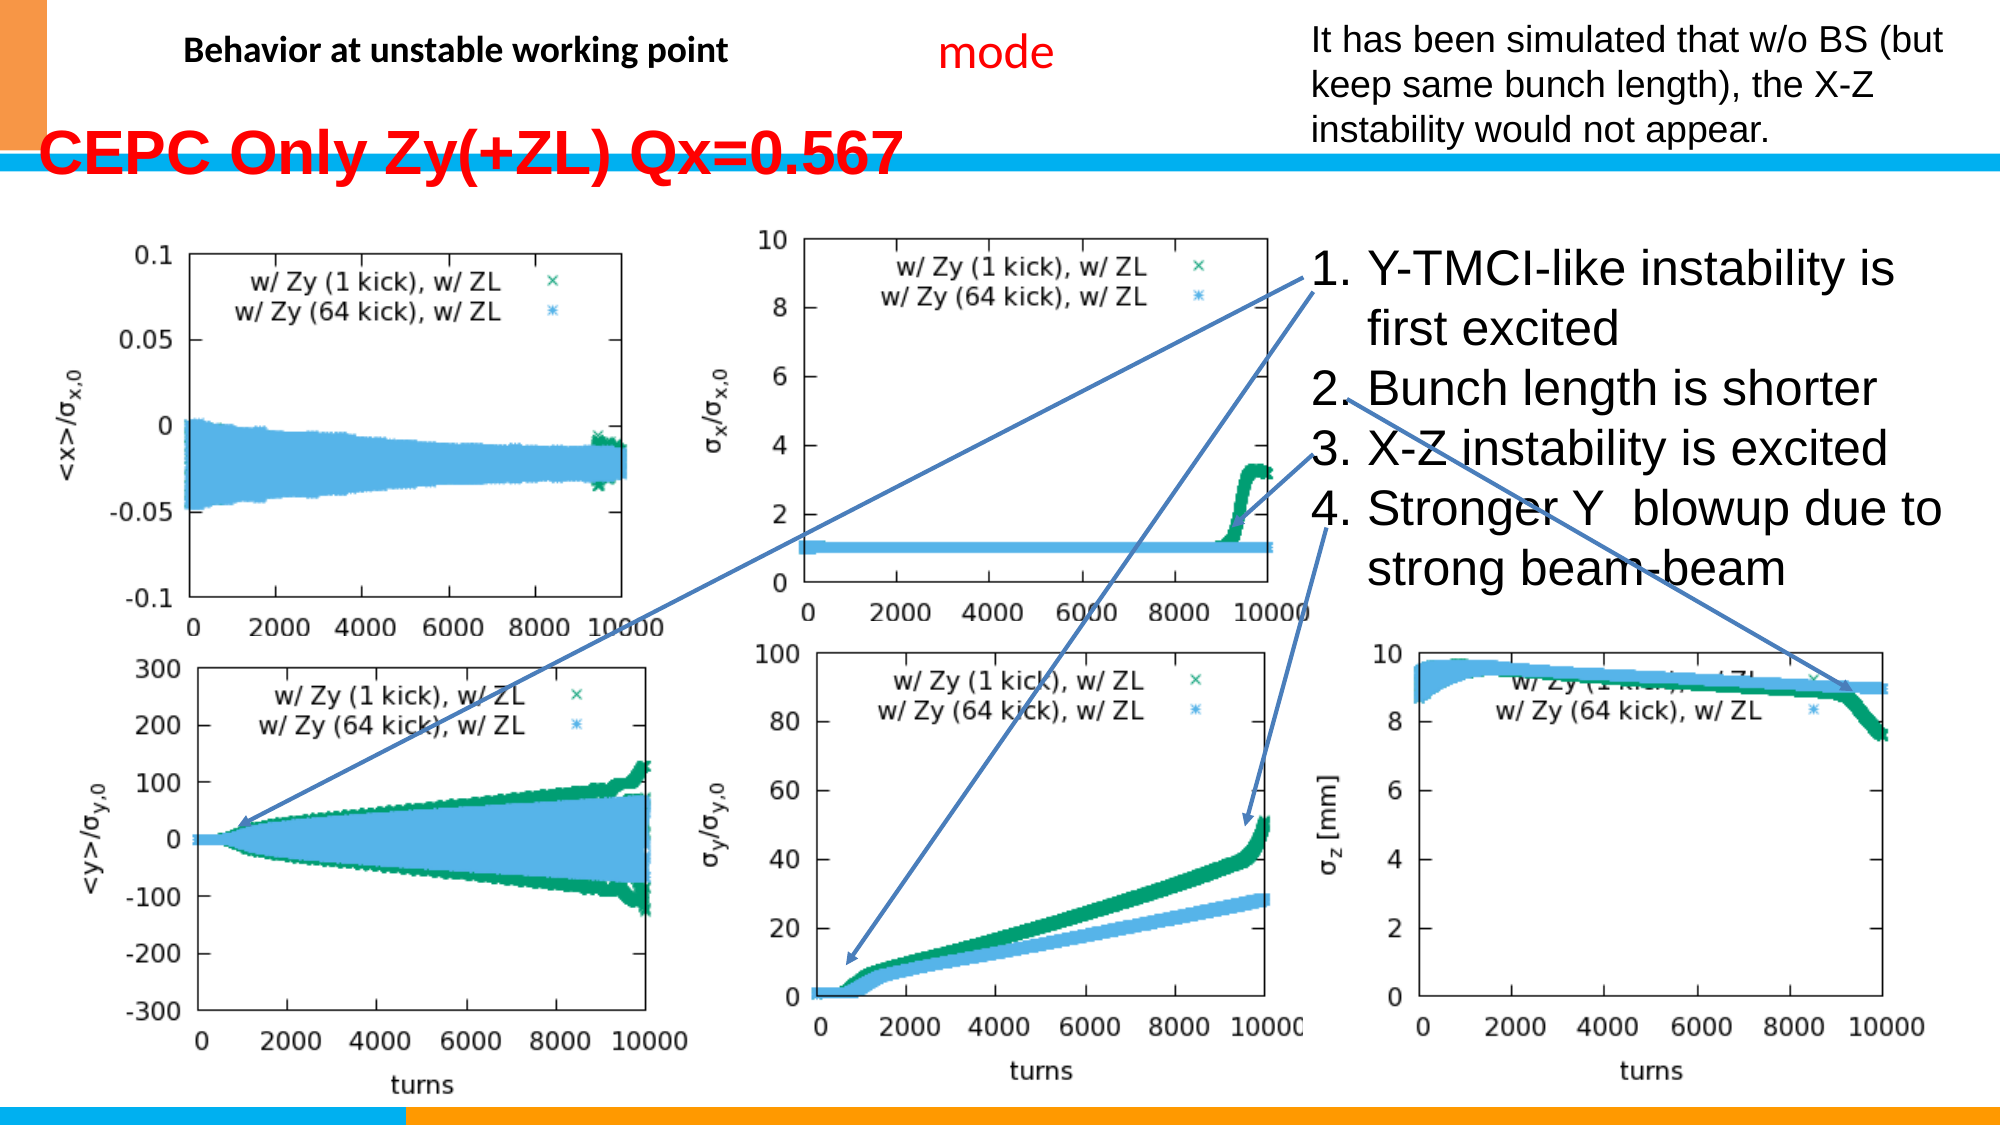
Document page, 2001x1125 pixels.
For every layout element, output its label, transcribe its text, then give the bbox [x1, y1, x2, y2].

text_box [845, 291, 1314, 966]
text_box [1231, 453, 1314, 528]
text_box Behavior at unstable working point [168, 17, 862, 77]
text_box Y-TMCI-like instability is first excited Bunch length is shorter X-Z instability is excited Stronger Y blowup due to strong beam-beam [1319, 228, 2000, 604]
text_box It has been simulated that w/o BS (but keep same bunch length), the X-Z instability would not appear. [1296, 8, 2000, 158]
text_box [1244, 527, 1327, 827]
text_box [237, 276, 1304, 827]
picture [41, 222, 1929, 1106]
title CEPC Only Zy(+ZL) Qx=0.567 [23, 40, 1749, 258]
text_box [1346, 398, 1854, 692]
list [688, 207, 1314, 291]
